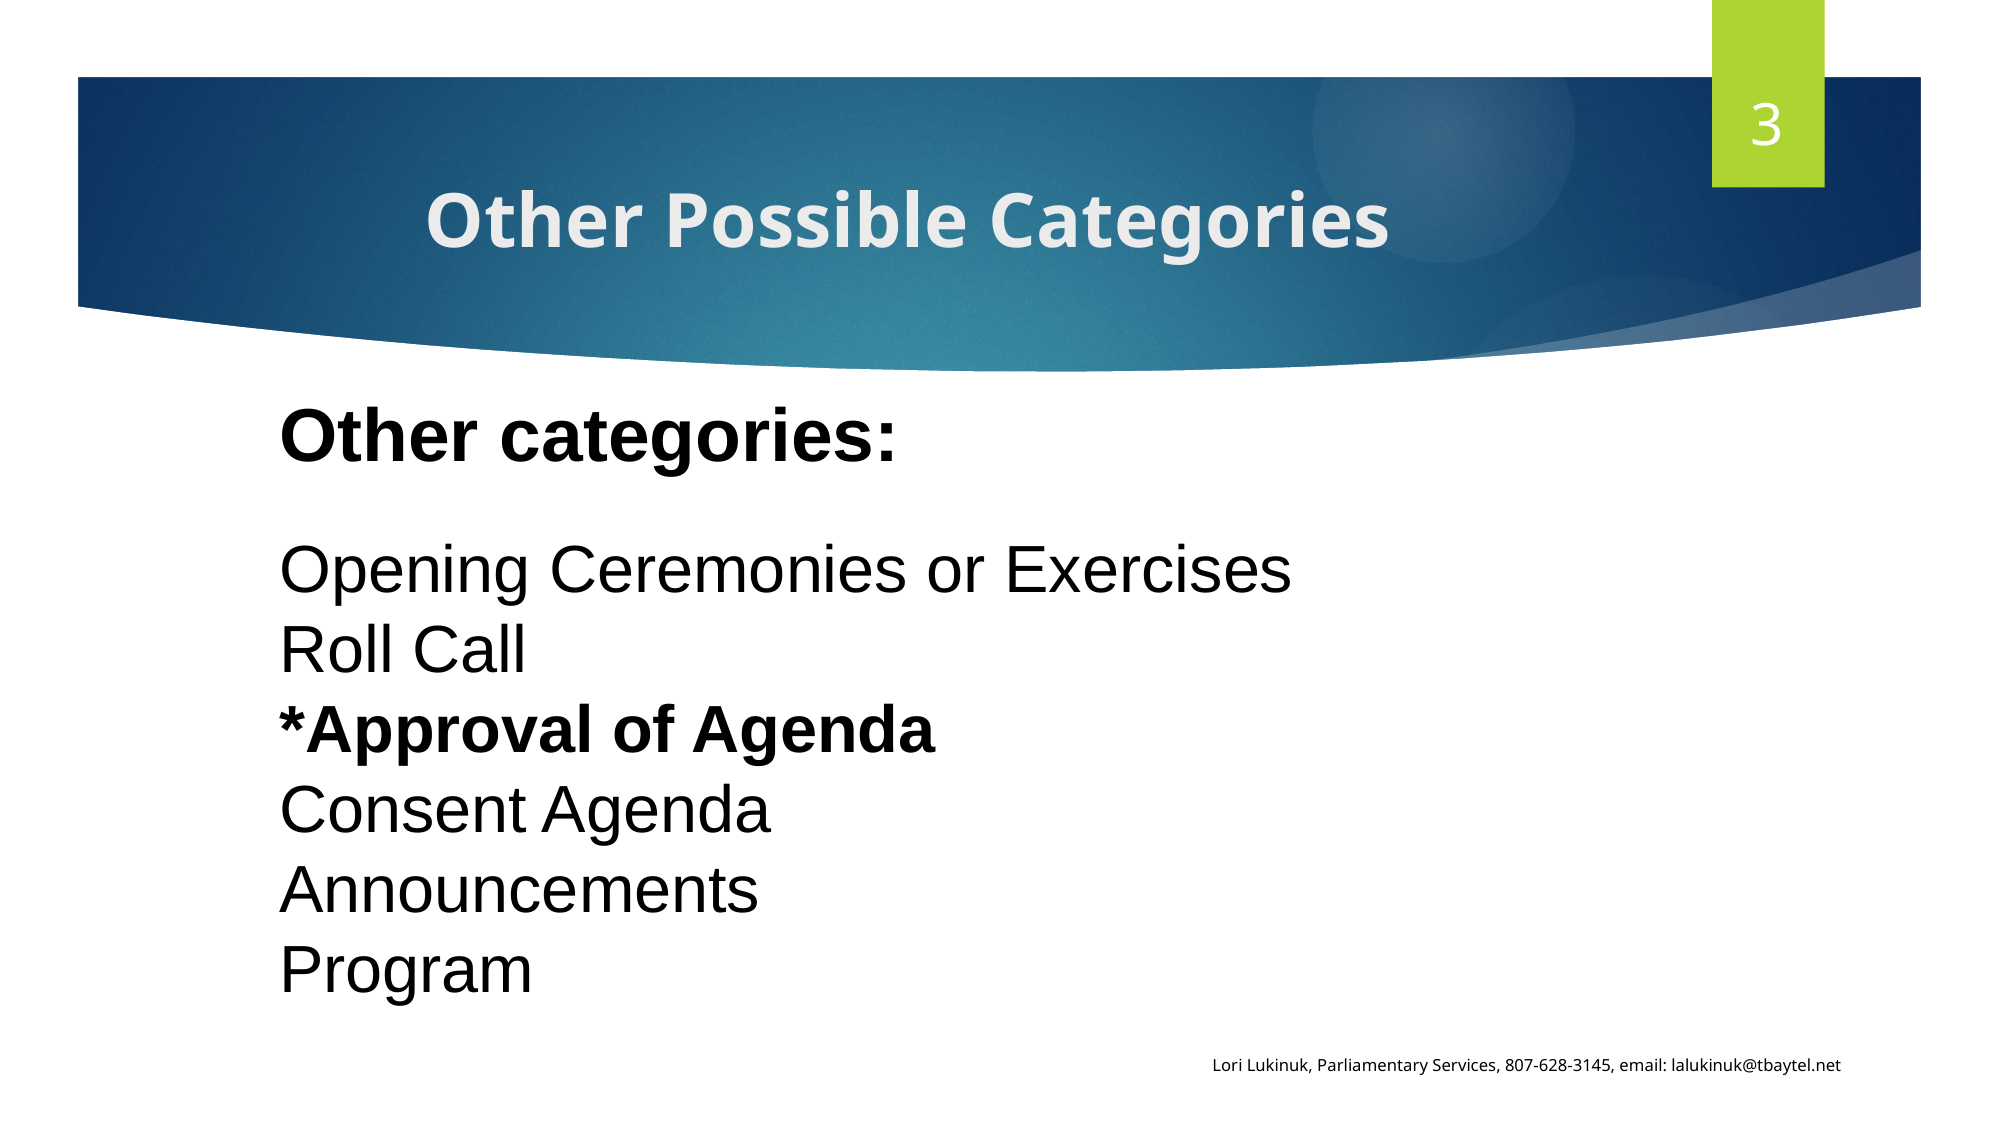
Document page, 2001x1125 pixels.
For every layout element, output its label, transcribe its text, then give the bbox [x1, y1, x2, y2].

text_box Other categories: Opening Ceremonies or Exercises Roll Call *Approval of Agenda Consent Agenda Announcements Program [264, 378, 1360, 1059]
text_box Lori Lukinuk, Parliamentary Services, 807-628-3145, email: lalukinuk@tbaytel.net [1197, 1047, 1871, 1083]
slide_number 3 [1698, 48, 1836, 175]
title Other Possible Categories [189, 159, 1627, 276]
